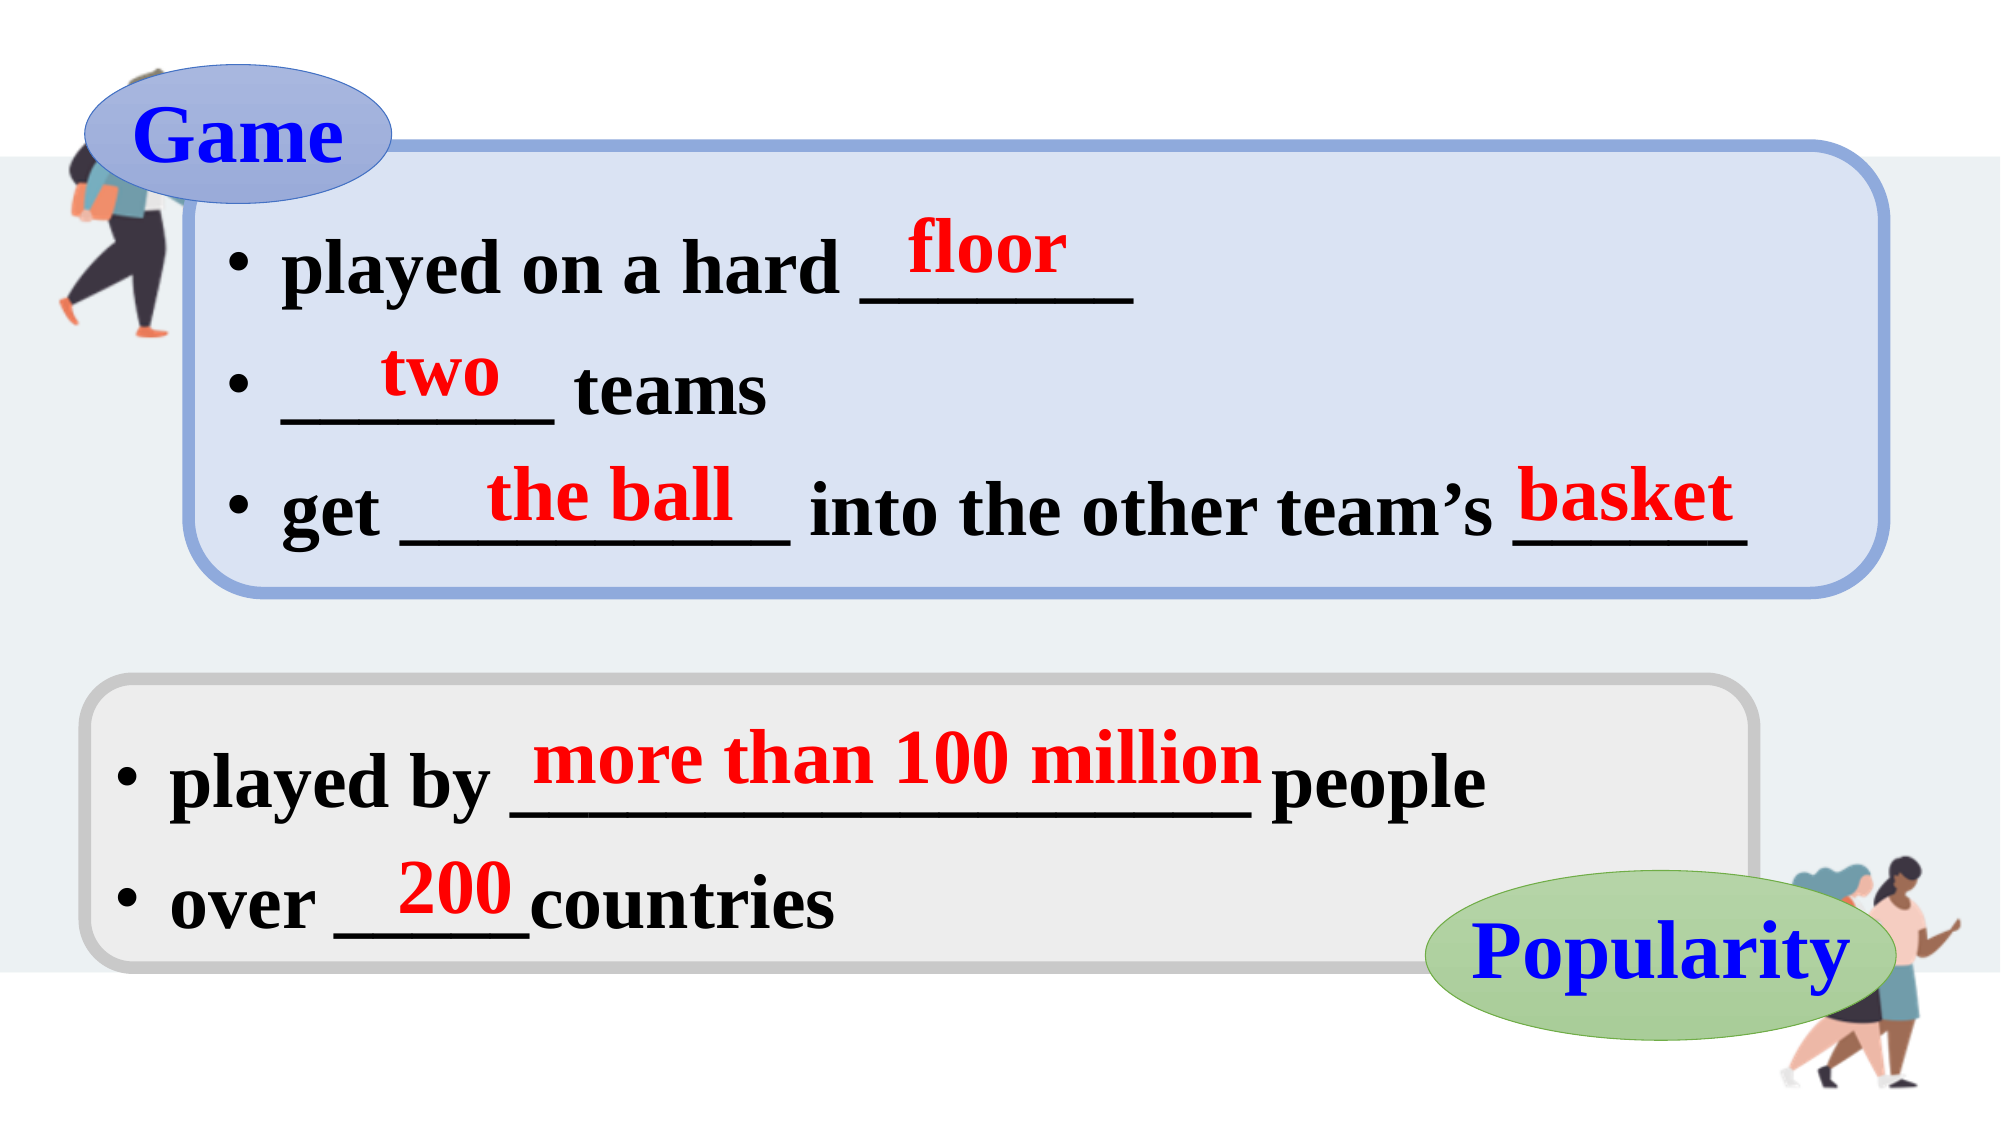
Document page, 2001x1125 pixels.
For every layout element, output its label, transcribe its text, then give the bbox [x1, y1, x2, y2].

text_box the ball [471, 435, 841, 544]
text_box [1425, 870, 1897, 1041]
text_box played by ___________________ people over _____countries [84, 678, 1755, 968]
text_box basket [1502, 435, 1785, 544]
picture [0, 0, 2001, 1125]
text_box played on a hard _______ _______ teams get __________ into the other team’s ______ [188, 145, 1885, 594]
text_box two [365, 309, 535, 418]
text_box more than 100 million [498, 698, 1318, 807]
text_box floor [893, 187, 1084, 296]
text_box 200 [362, 828, 544, 937]
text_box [84, 64, 392, 204]
